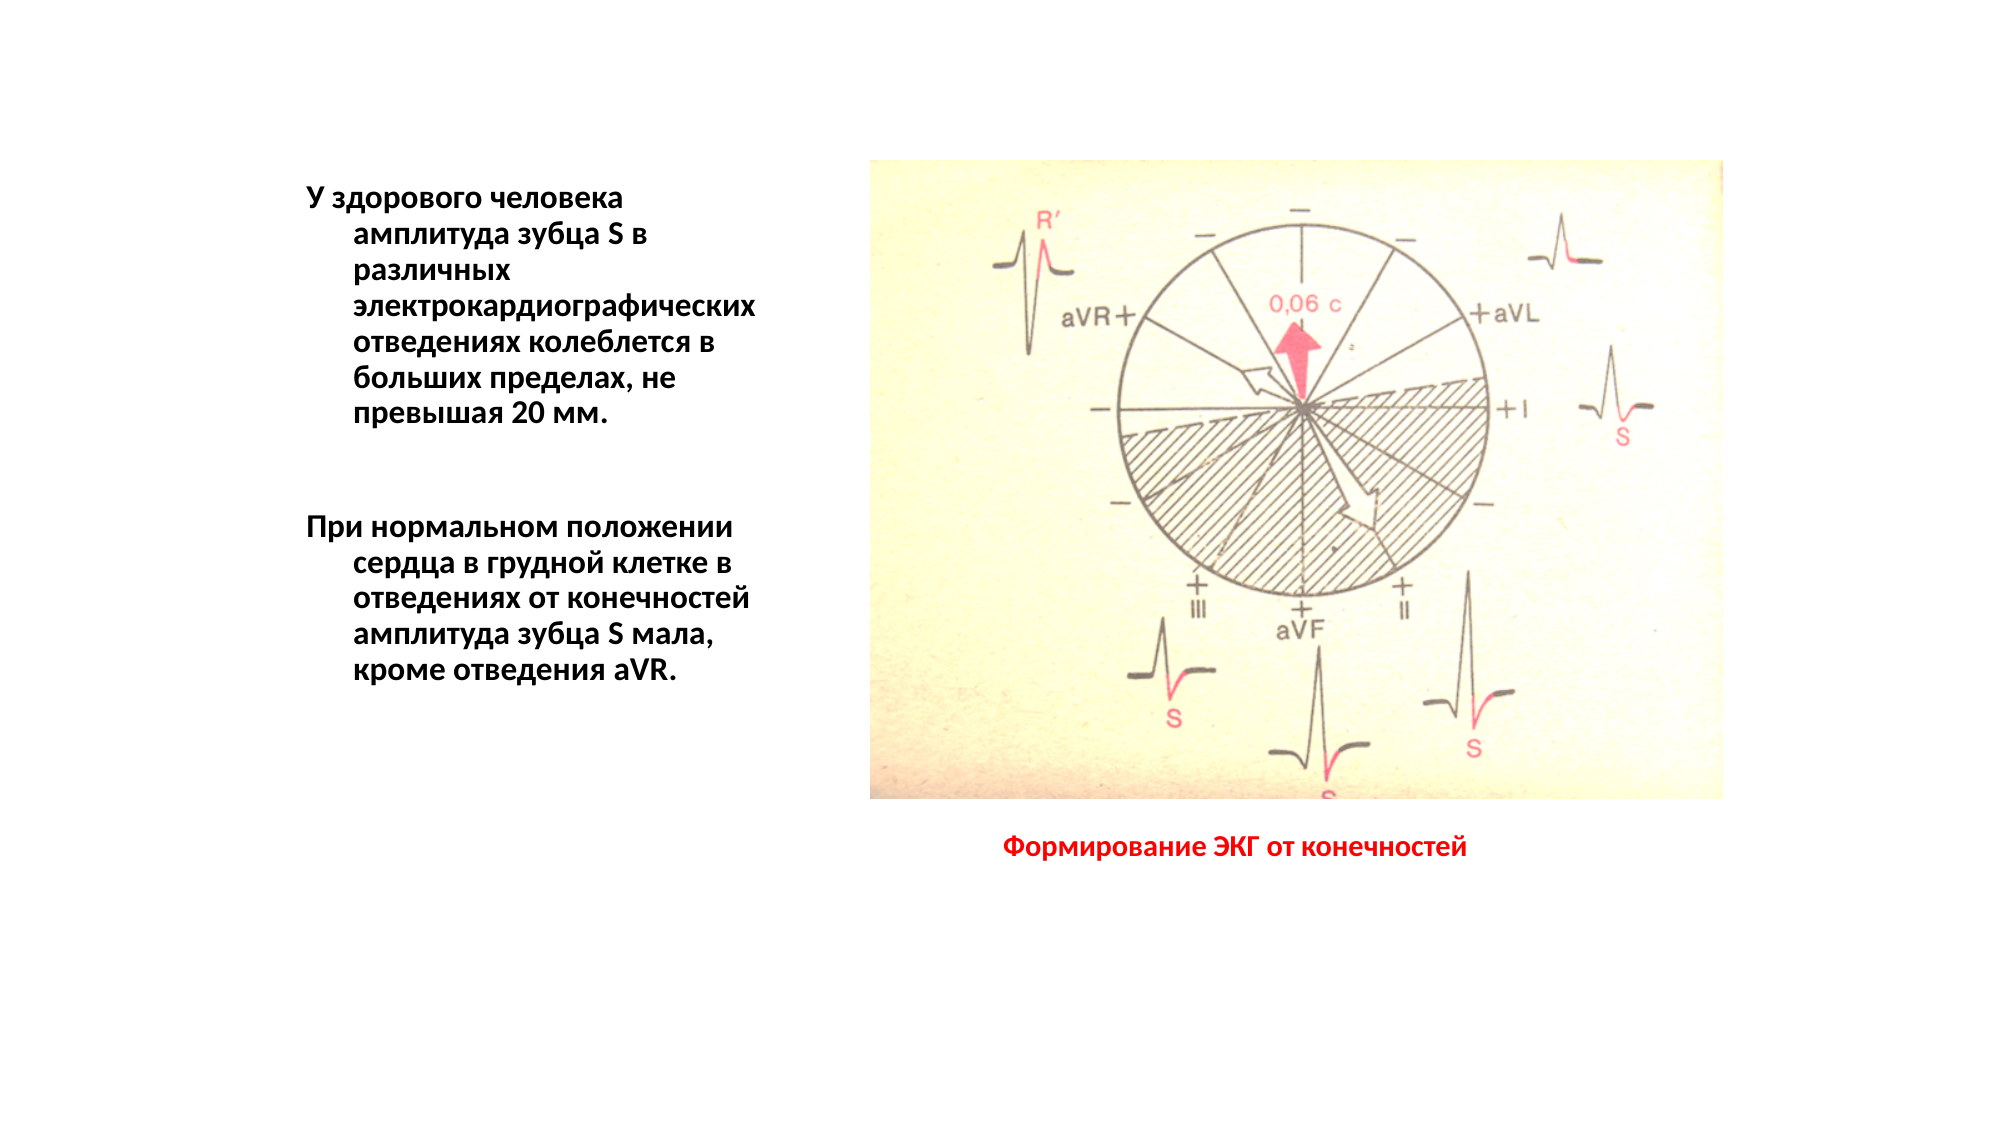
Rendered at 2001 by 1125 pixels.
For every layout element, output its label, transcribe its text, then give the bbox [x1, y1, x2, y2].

title Формирование ЭКГ от конечностей [988, 822, 1578, 871]
list У здорового человека амплитуда зубца S в различных электрокардиографических отведениях колеблется в больших пределах, не превышая 20 мм. При нормальном положении сердца в грудной клетке в отведениях от конечностей амплитуда зубца S мала, кроме отведения aVR. [291, 172, 811, 929]
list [870, 160, 1723, 799]
